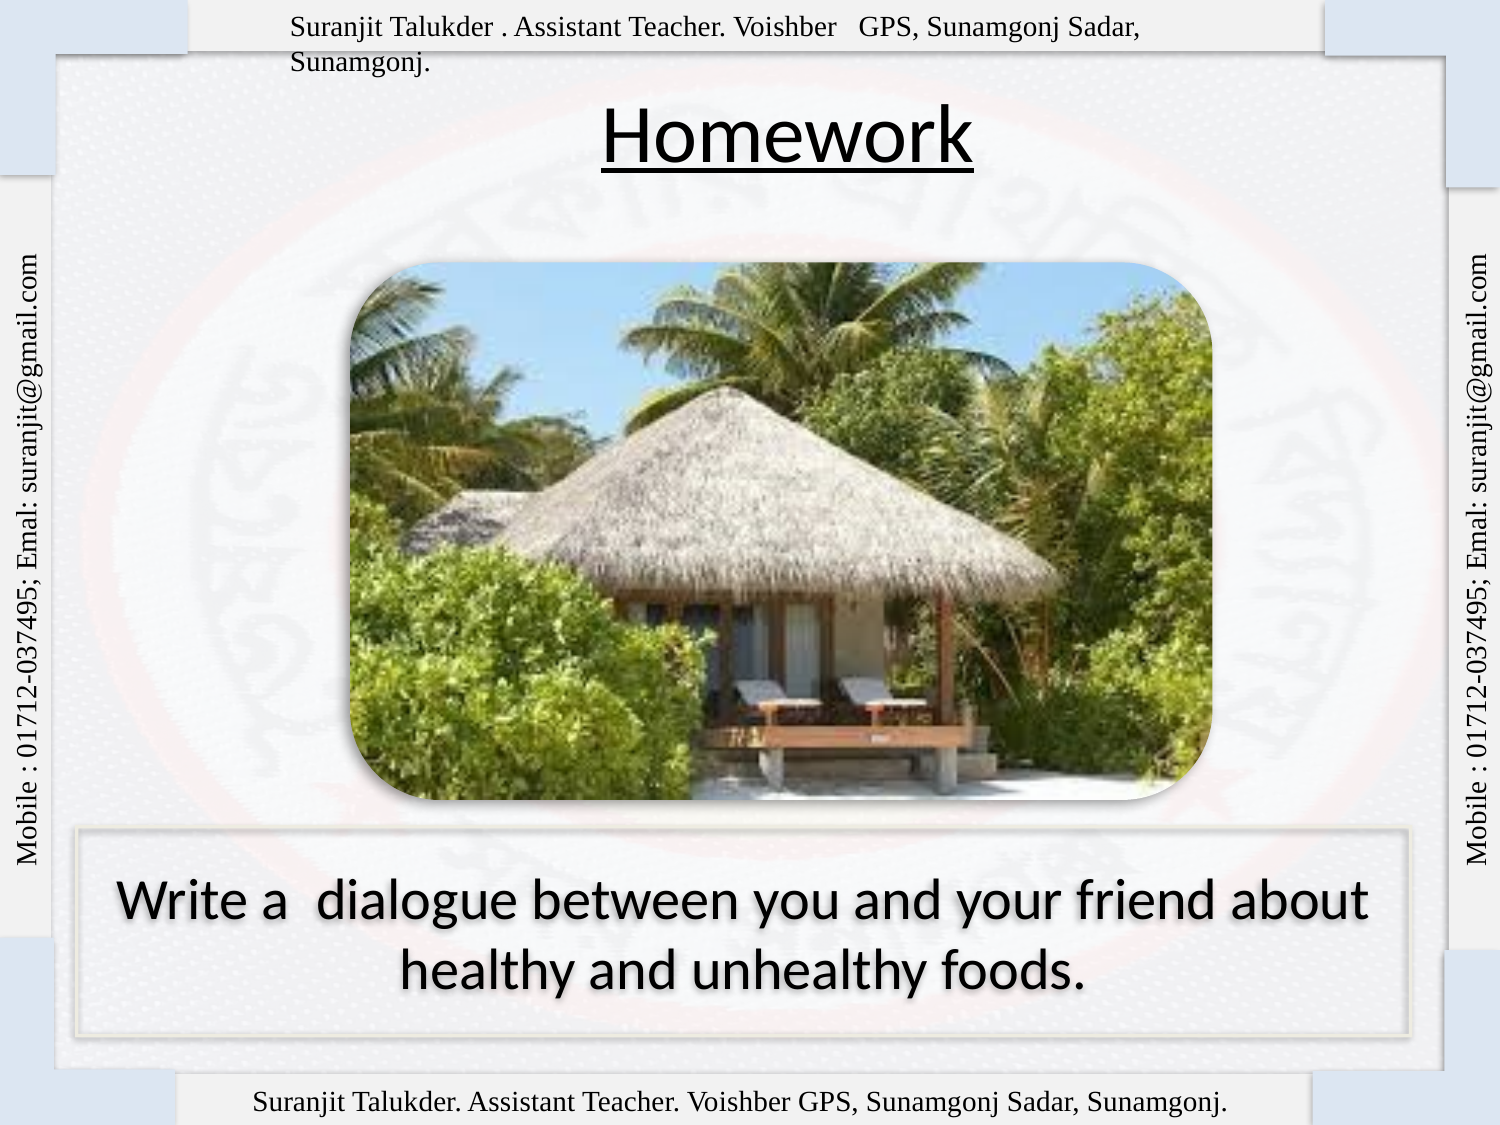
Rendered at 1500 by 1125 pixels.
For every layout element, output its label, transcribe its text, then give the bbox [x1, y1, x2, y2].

text_box Homework [450, 71, 989, 187]
text_box Write a dialogue between you and your friend about healthy and unhealthy foods. [73, 823, 1415, 1040]
picture [349, 262, 1213, 801]
